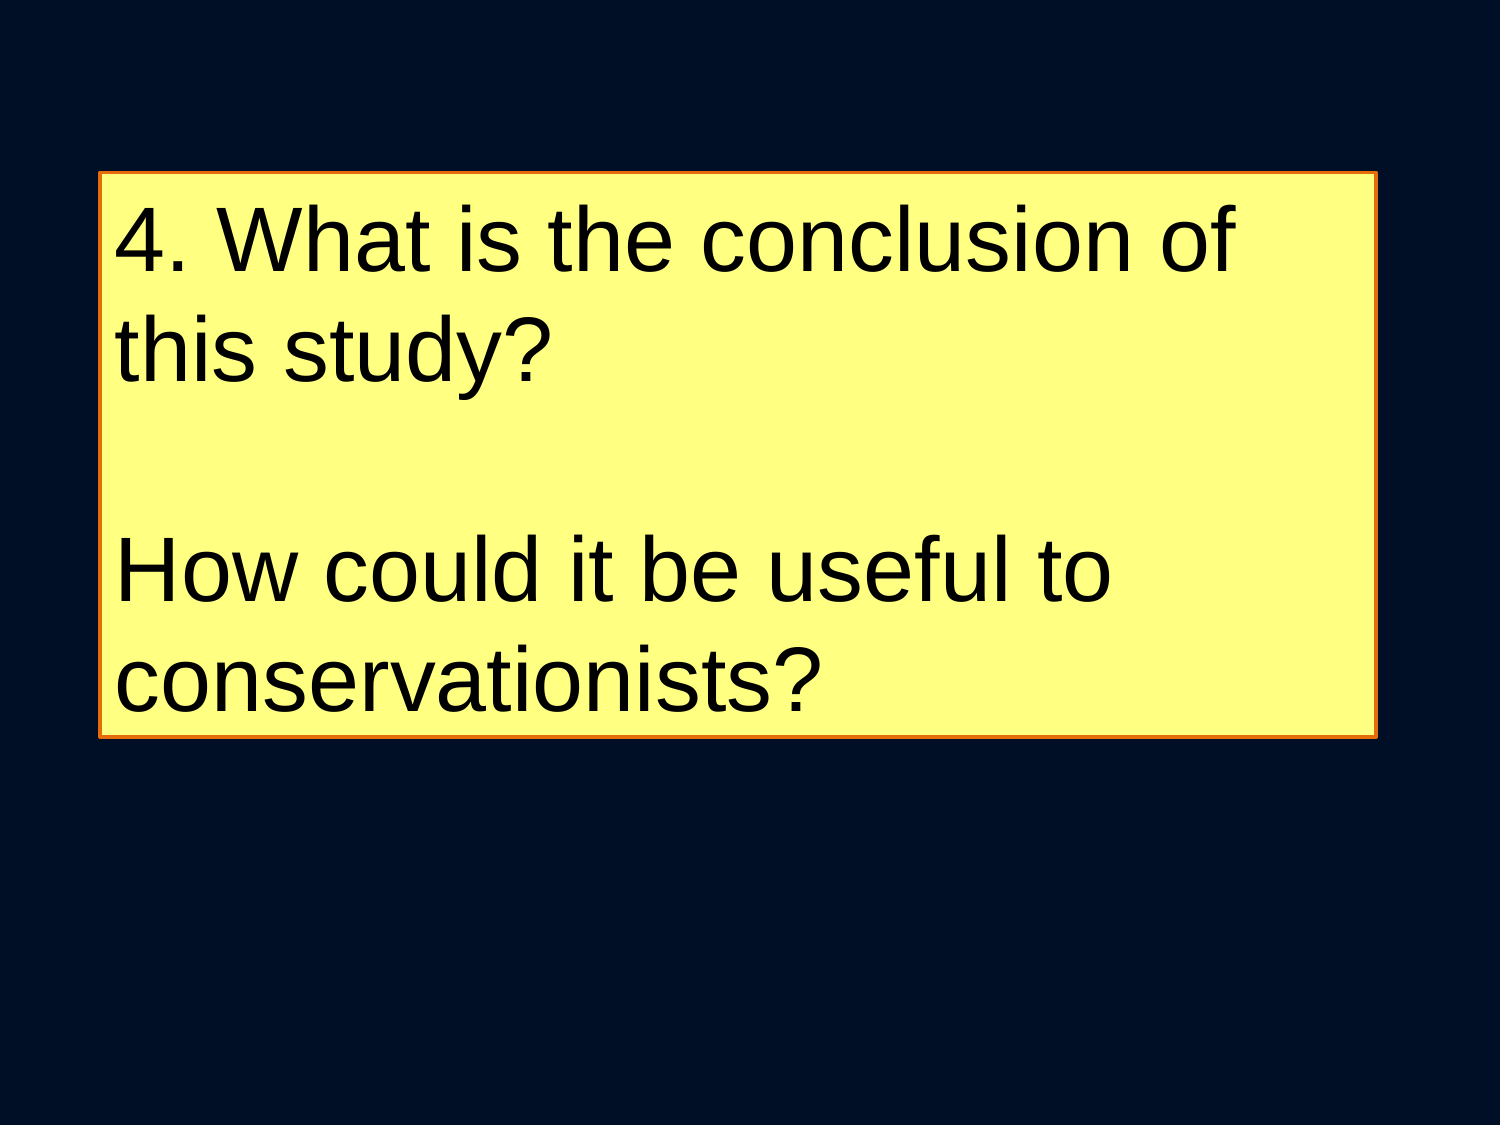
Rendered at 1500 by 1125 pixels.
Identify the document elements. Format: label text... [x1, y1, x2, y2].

text_box 4. What is the conclusion of this study? How could it be useful to conservationists? [100, 172, 1376, 738]
